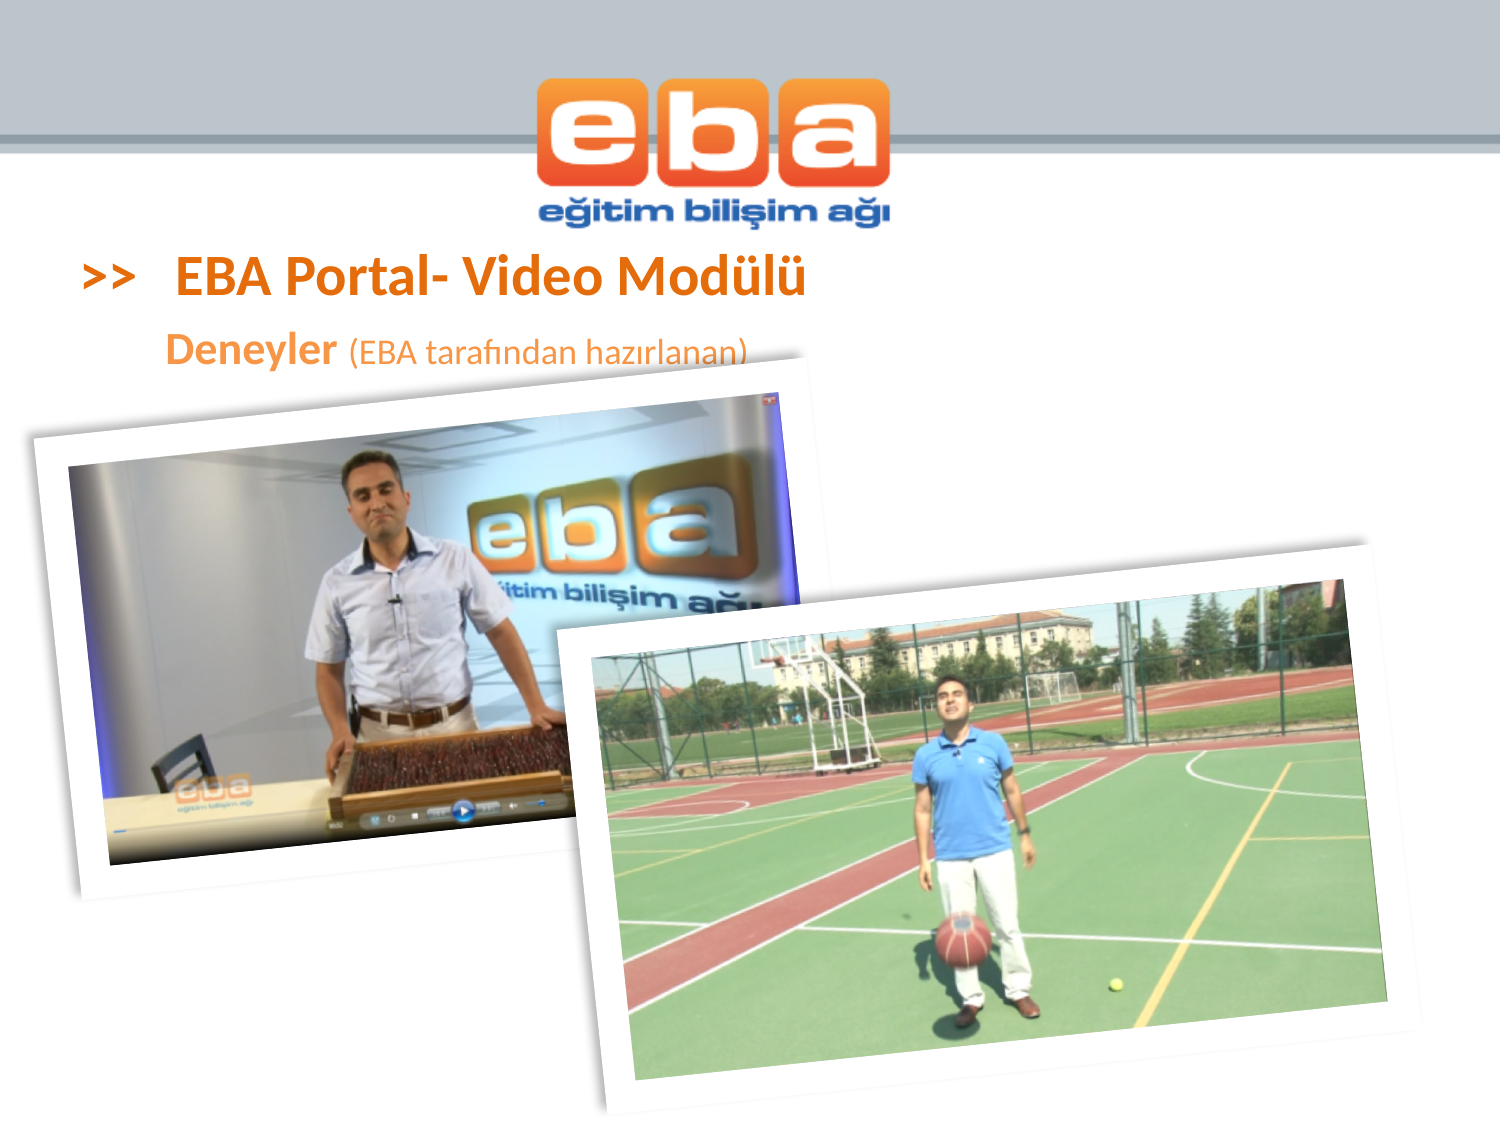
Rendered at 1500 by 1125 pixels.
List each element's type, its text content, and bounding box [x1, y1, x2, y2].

title Deneyler (EBA tarafından hazırlanan) [86, 315, 828, 382]
picture [0, 0, 1500, 1125]
text_box >> EBA Portal- Video Modülü [64, 228, 1415, 315]
